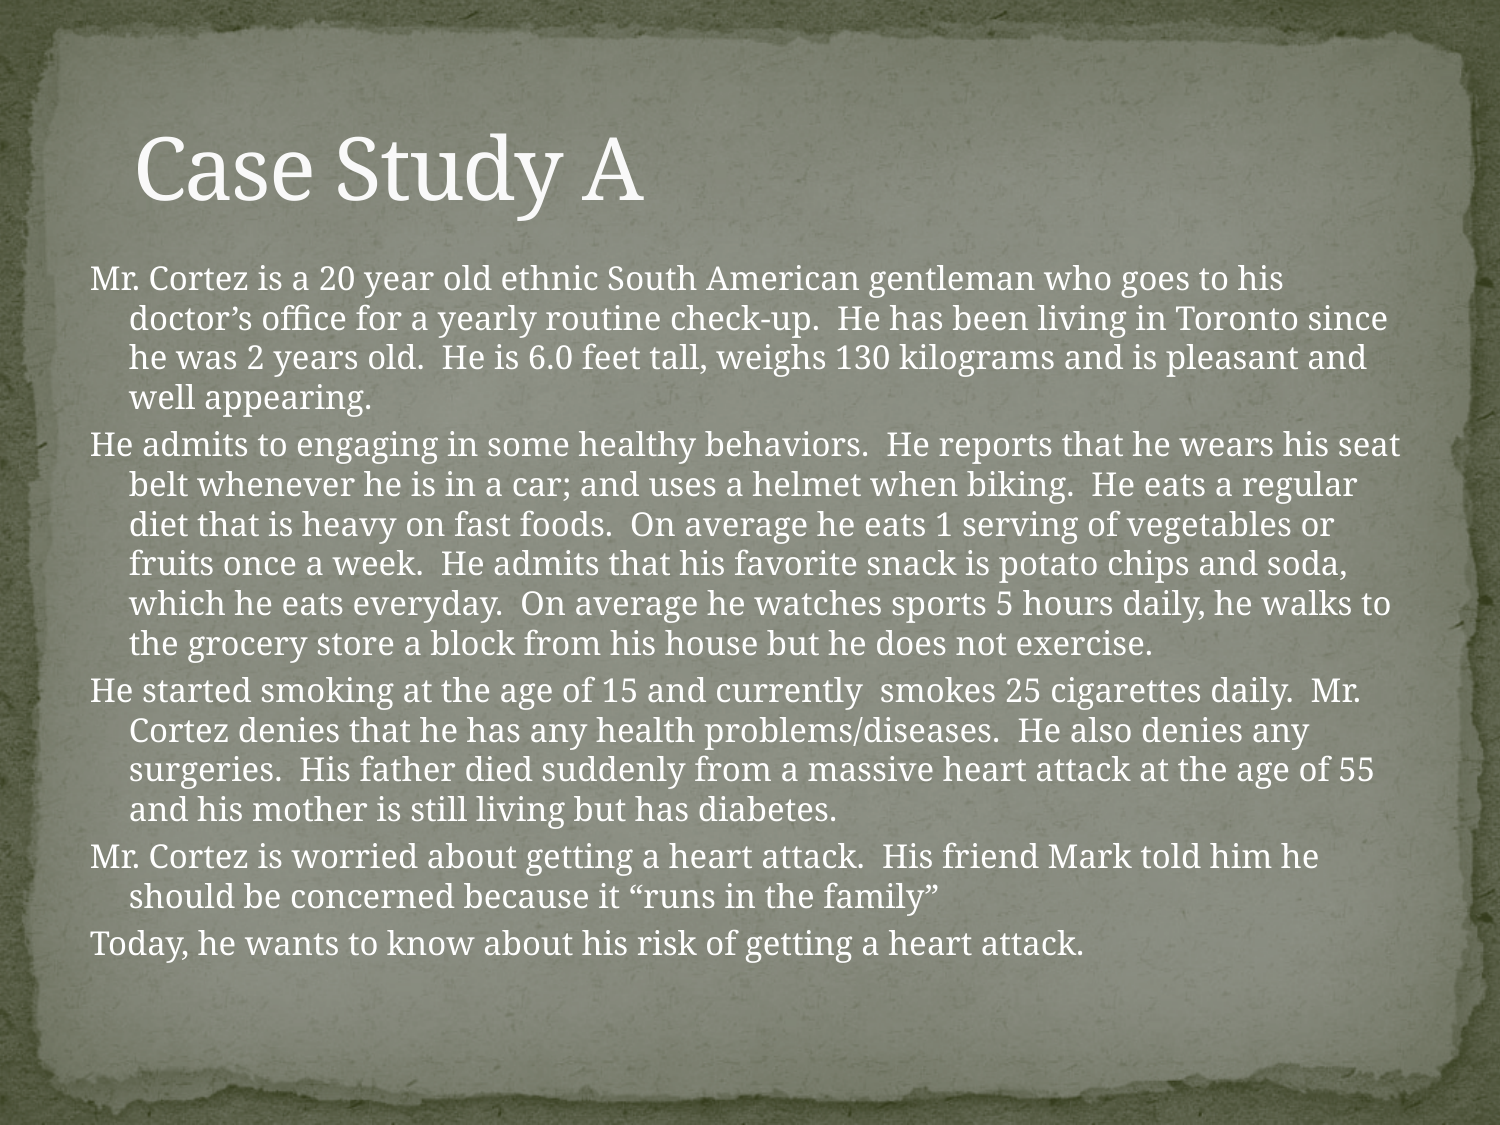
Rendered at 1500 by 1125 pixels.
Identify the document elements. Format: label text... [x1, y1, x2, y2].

title Case Study A [74, 24, 1425, 225]
list Mr. Cortez is a 20 year old ethnic South American gentleman who goes to his doctor’s office for a yearly routine check-up. He has been living in Toronto since he was 2 years old. He is 6.0 feet tall, weighs 130 kilograms and is pleasant and well appearing. He admits to engaging in some healthy behaviors. He reports that he wears his seat belt whenever he is in a car; and uses a helmet when biking. He eats a regular diet that is heavy on fast foods. On average he eats 1 serving of vegetables or fruits once a week. He admits that his favorite snack is potato chips and soda, which he eats everyday. On average he watches sports 5 hours daily, he walks to the grocery store a block from his house but he does not exercise. He started smoking at the age of 15 and currently smokes 25 cigarettes daily. Mr. Cortez denies that he has any health problems/diseases. He also denies any surgeries. His father died suddenly from a massive heart attack at the age of 55 and his mother is still living but has diabetes. Mr. Cortez is worried about getting a heart attack. His friend Mark told him he should be concerned because it “runs in the family” Today, he wants to know about his risk of getting a heart attack. [75, 249, 1425, 1000]
